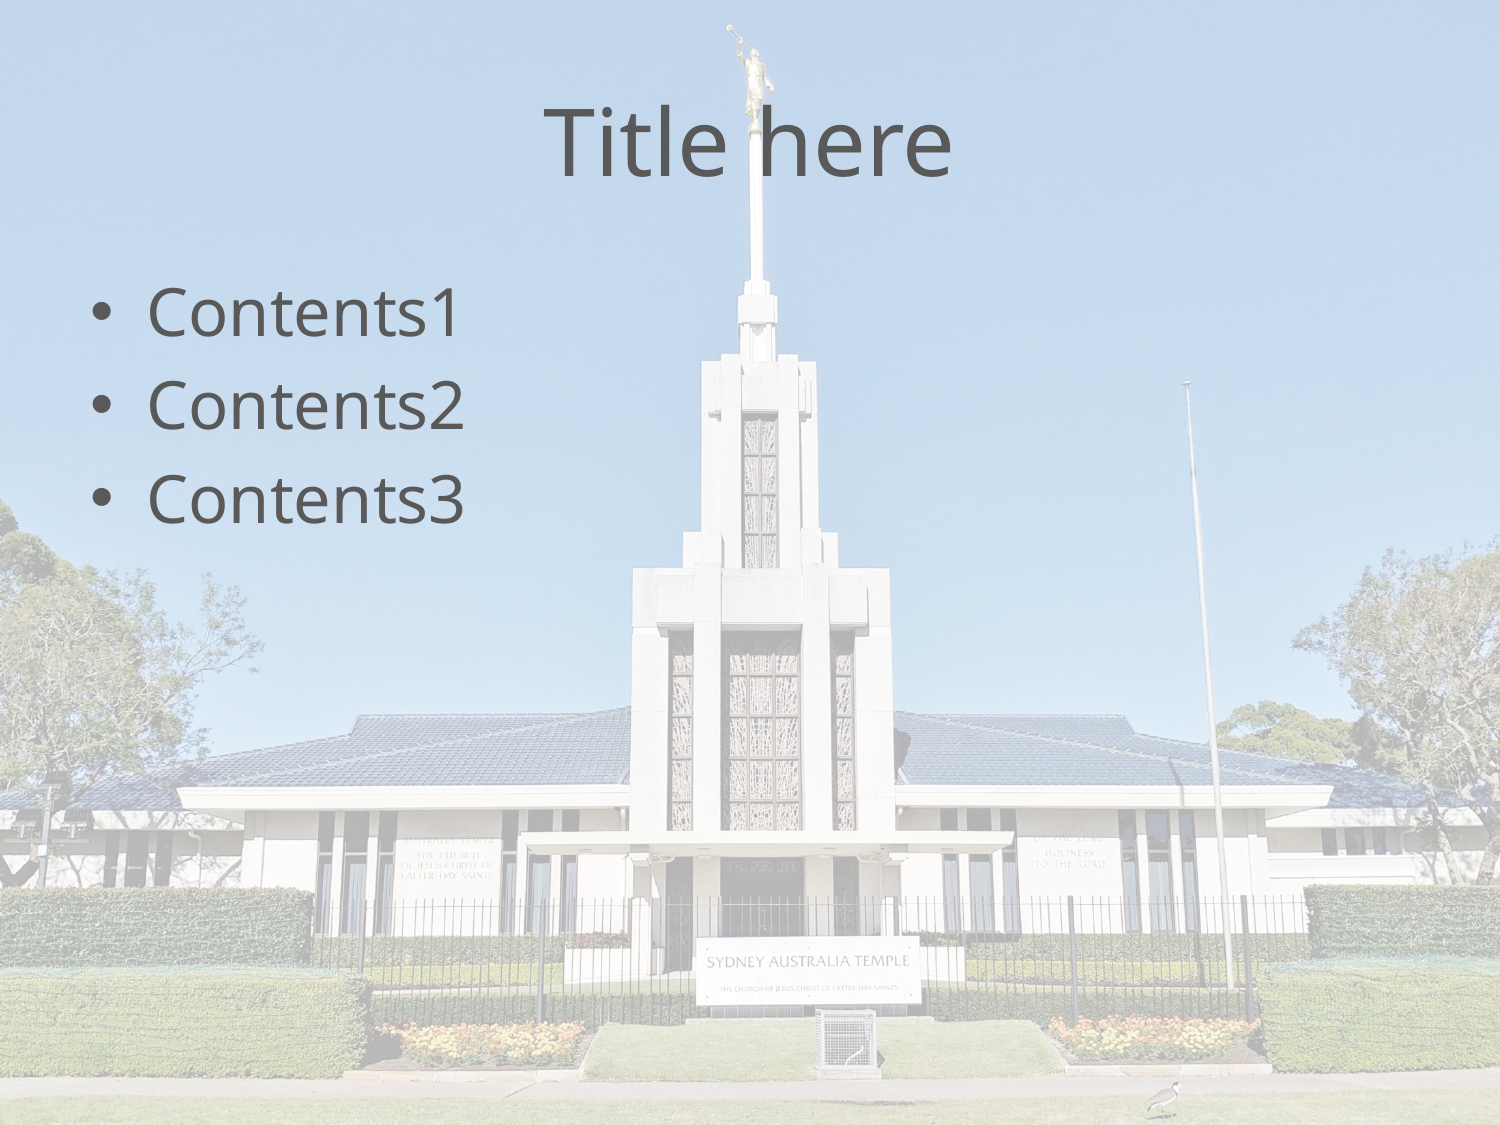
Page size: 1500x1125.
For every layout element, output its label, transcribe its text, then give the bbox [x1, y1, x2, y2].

list Contents1 Contents2 Contents3 [75, 262, 1425, 1005]
title Title here [75, 45, 1425, 233]
text_box [0, 0, 1500, 1125]
